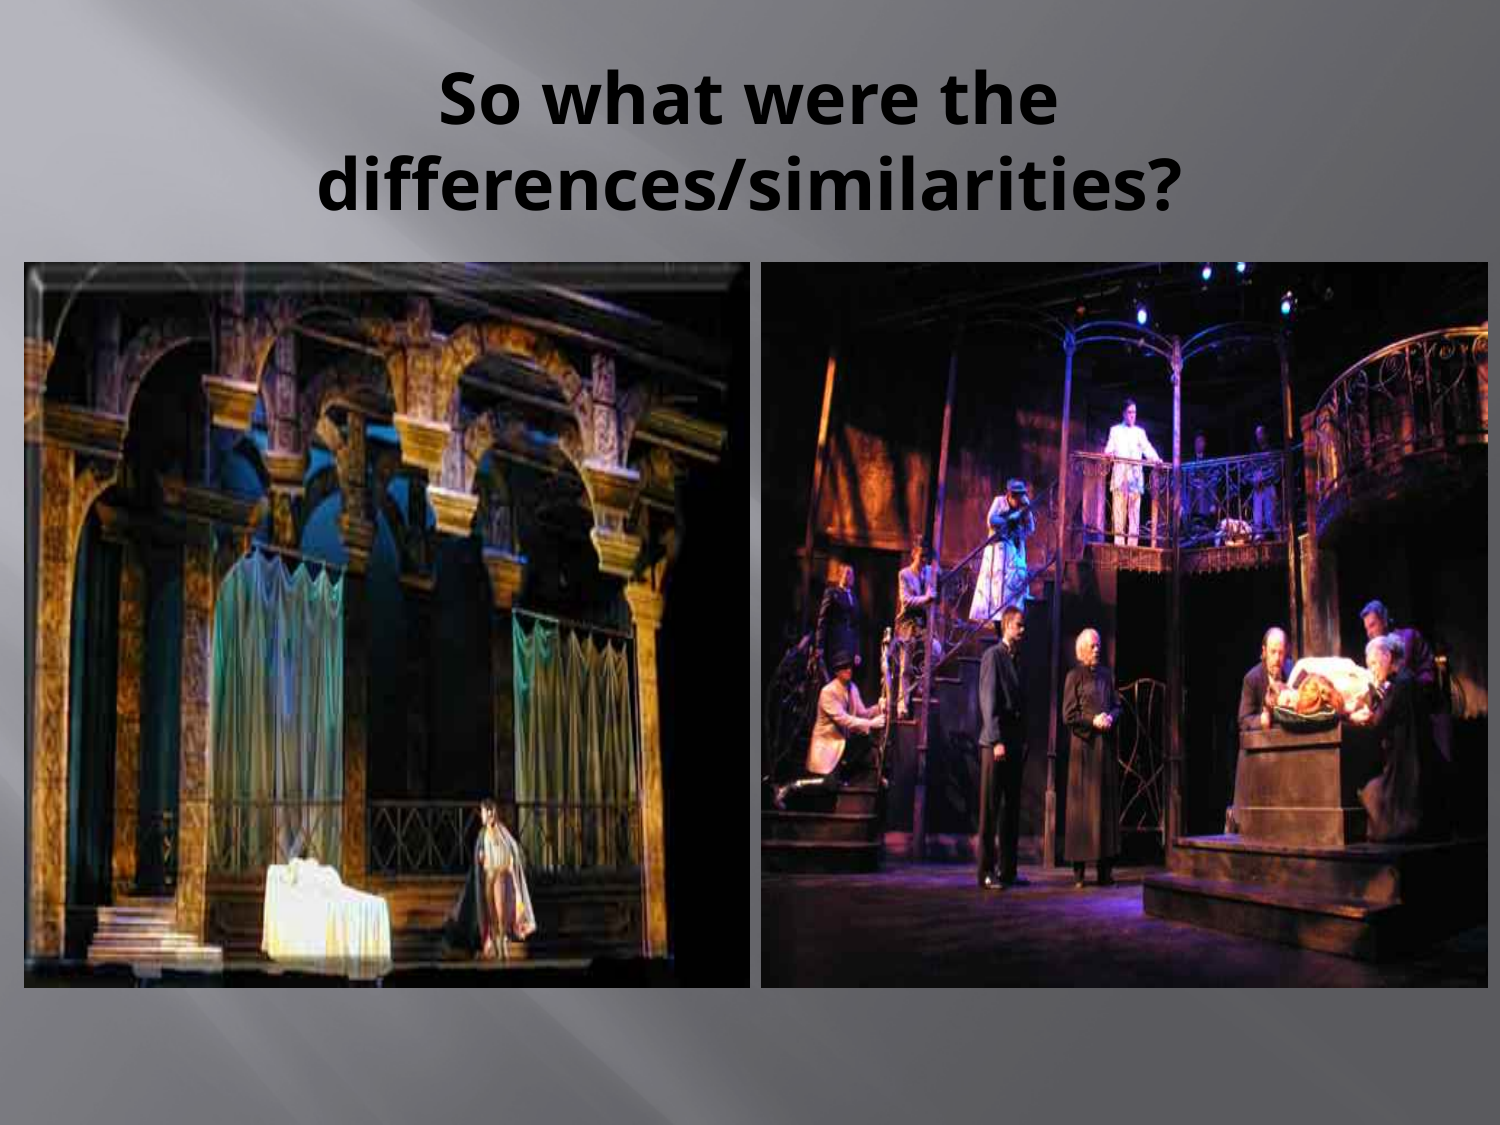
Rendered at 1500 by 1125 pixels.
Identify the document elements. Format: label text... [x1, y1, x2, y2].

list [24, 262, 751, 988]
picture [761, 262, 1488, 988]
title So what were the differences/similarities? [75, 45, 1425, 233]
